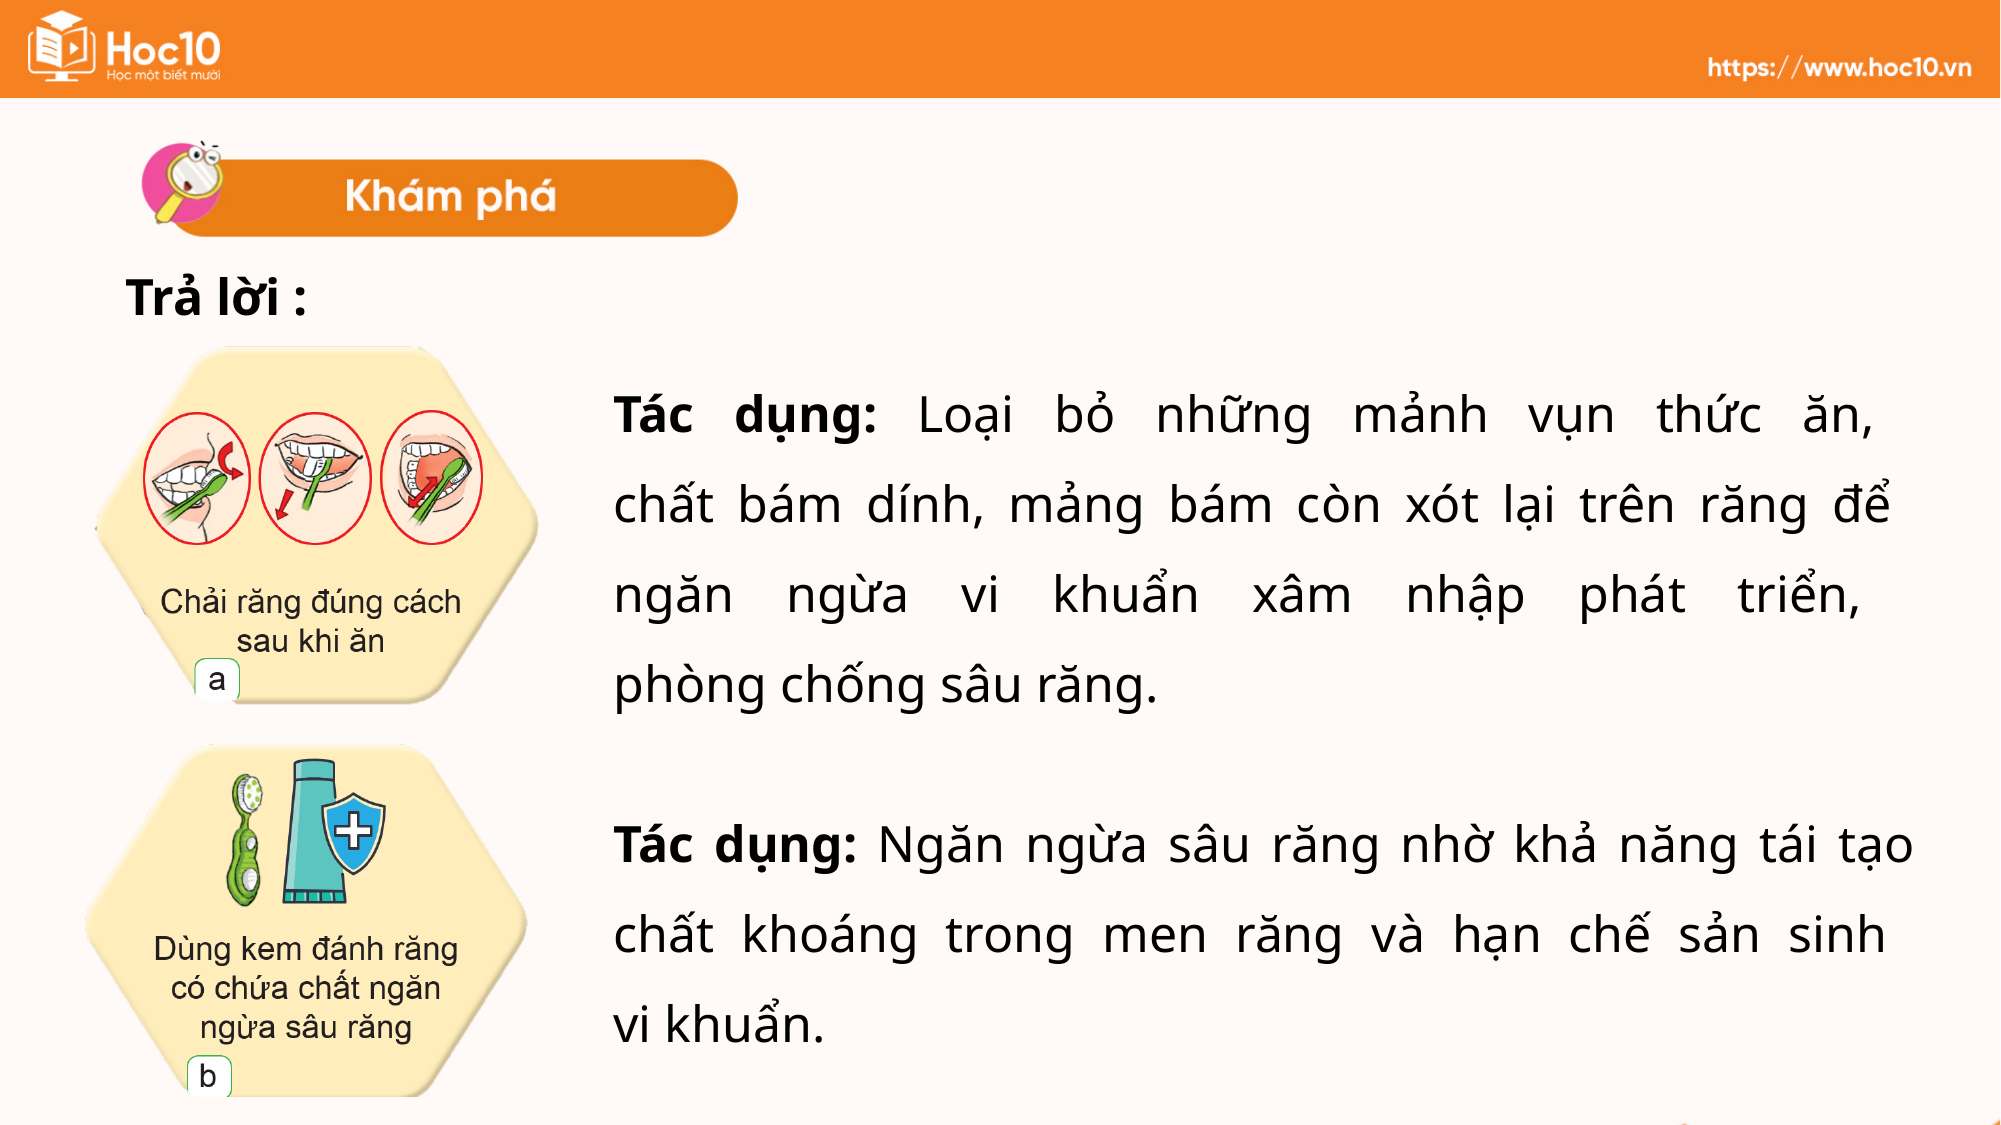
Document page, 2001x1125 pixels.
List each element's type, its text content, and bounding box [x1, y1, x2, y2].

text_box Trả lời : [66, 249, 367, 331]
picture [0, 0, 2001, 1125]
text_box Tác dụng: Ngăn ngừa sâu răng nhờ khả năng tái tạo chất khoáng trong men răng và hạn chế sản sinh vi khuẩn. [598, 774, 1930, 1060]
text_box Tác dụng: Loại bỏ những mảnh vụn thức ăn, chất bám dính, mảng bám còn xót lại trên răng để ngăn ngừa vi khuẩn xâm nhập phát triển, phòng chống sâu răng. [598, 345, 1930, 720]
